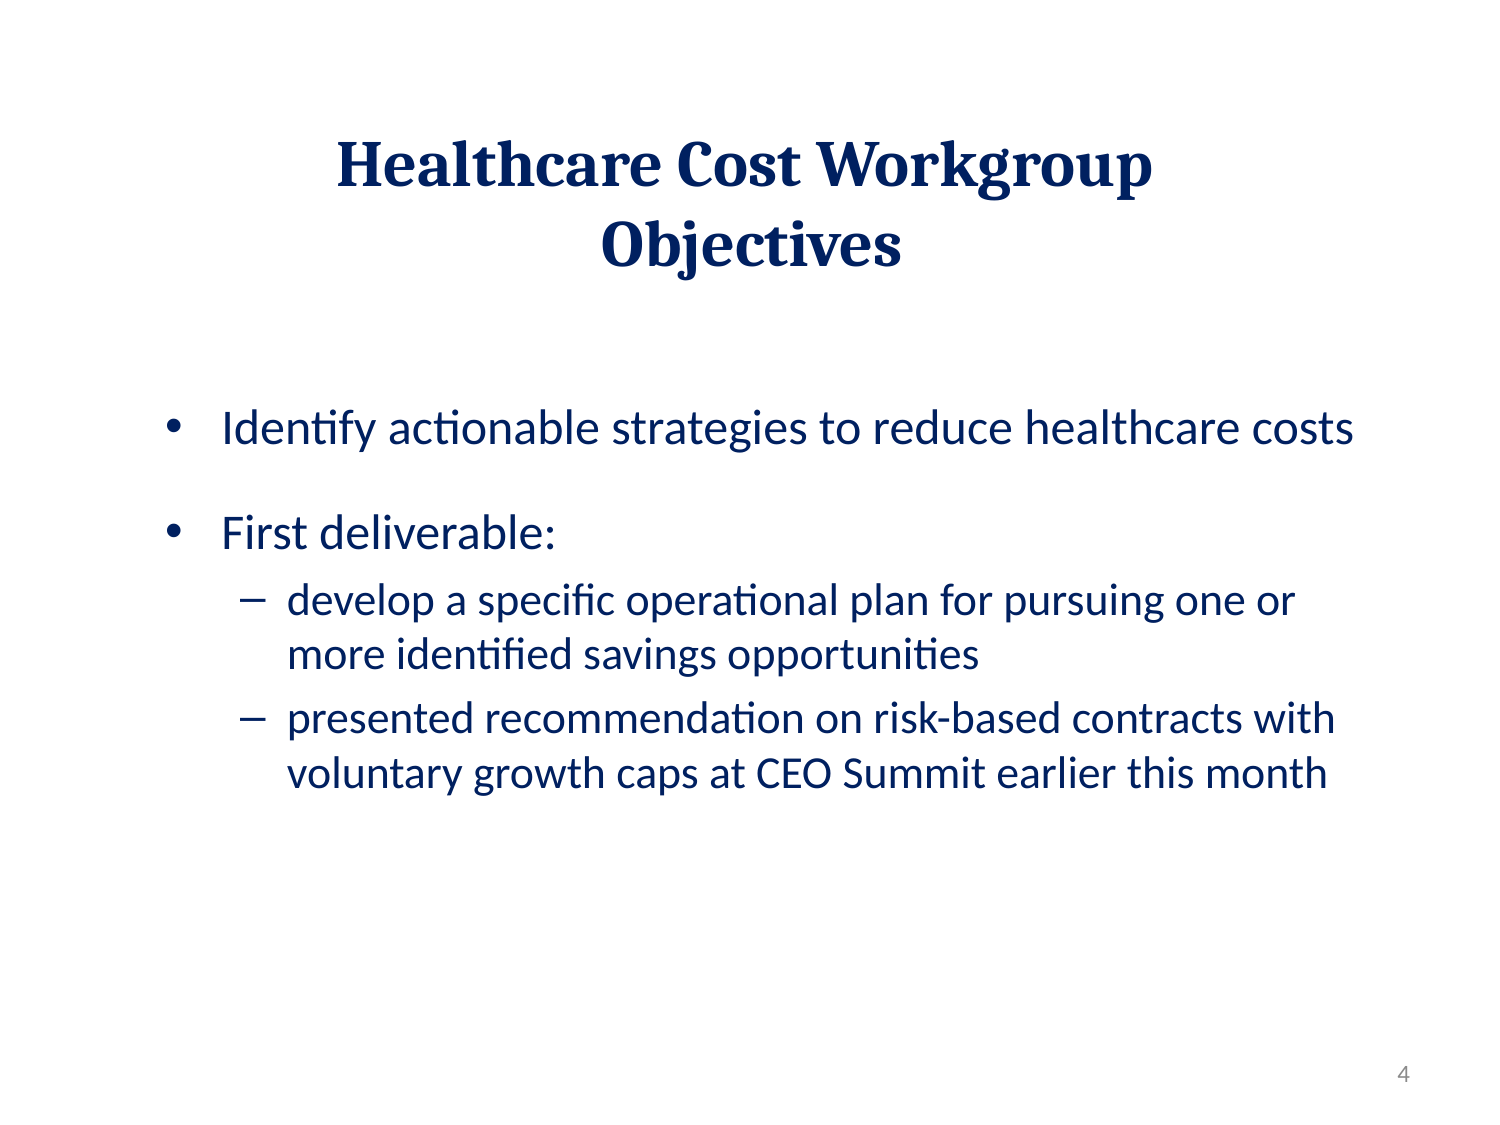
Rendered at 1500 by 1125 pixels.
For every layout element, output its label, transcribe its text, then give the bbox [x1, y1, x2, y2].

slide_number 4 [1074, 1042, 1425, 1103]
list Identify actionable strategies to reduce healthcare costs First deliverable: develop a specific operational plan for pursuing one or more identified savings opportunities presented recommendation on risk-based contracts with voluntary growth caps at CEO Summit earlier this month [150, 387, 1375, 955]
title Healthcare Cost Workgroup Objectives [0, 112, 1500, 288]
